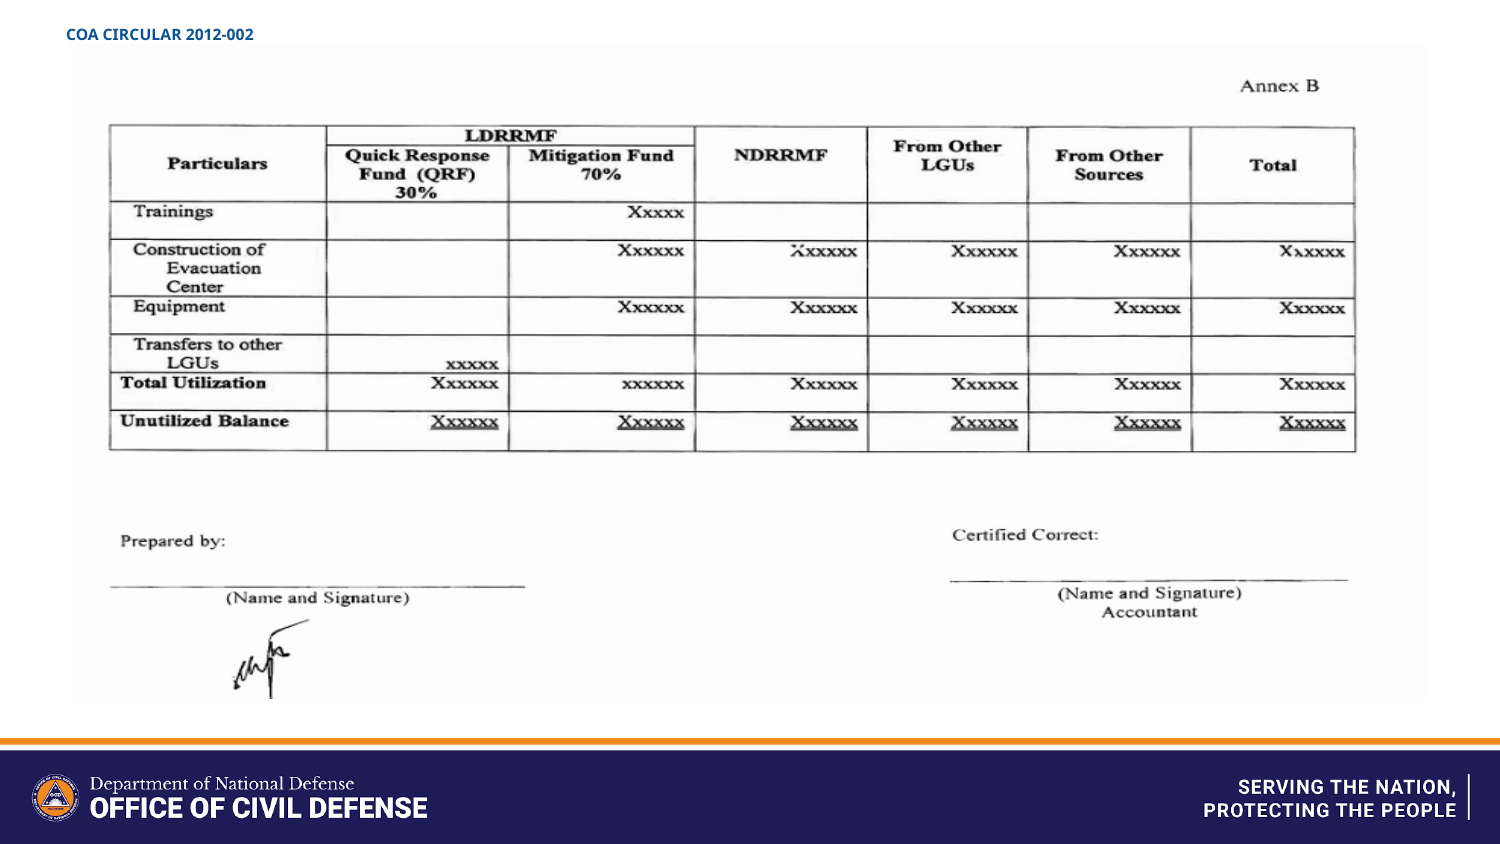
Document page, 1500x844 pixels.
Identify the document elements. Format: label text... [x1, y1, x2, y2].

picture [0, 0, 1500, 844]
title COA CIRCULAR 2012-002 [51, 9, 1449, 78]
